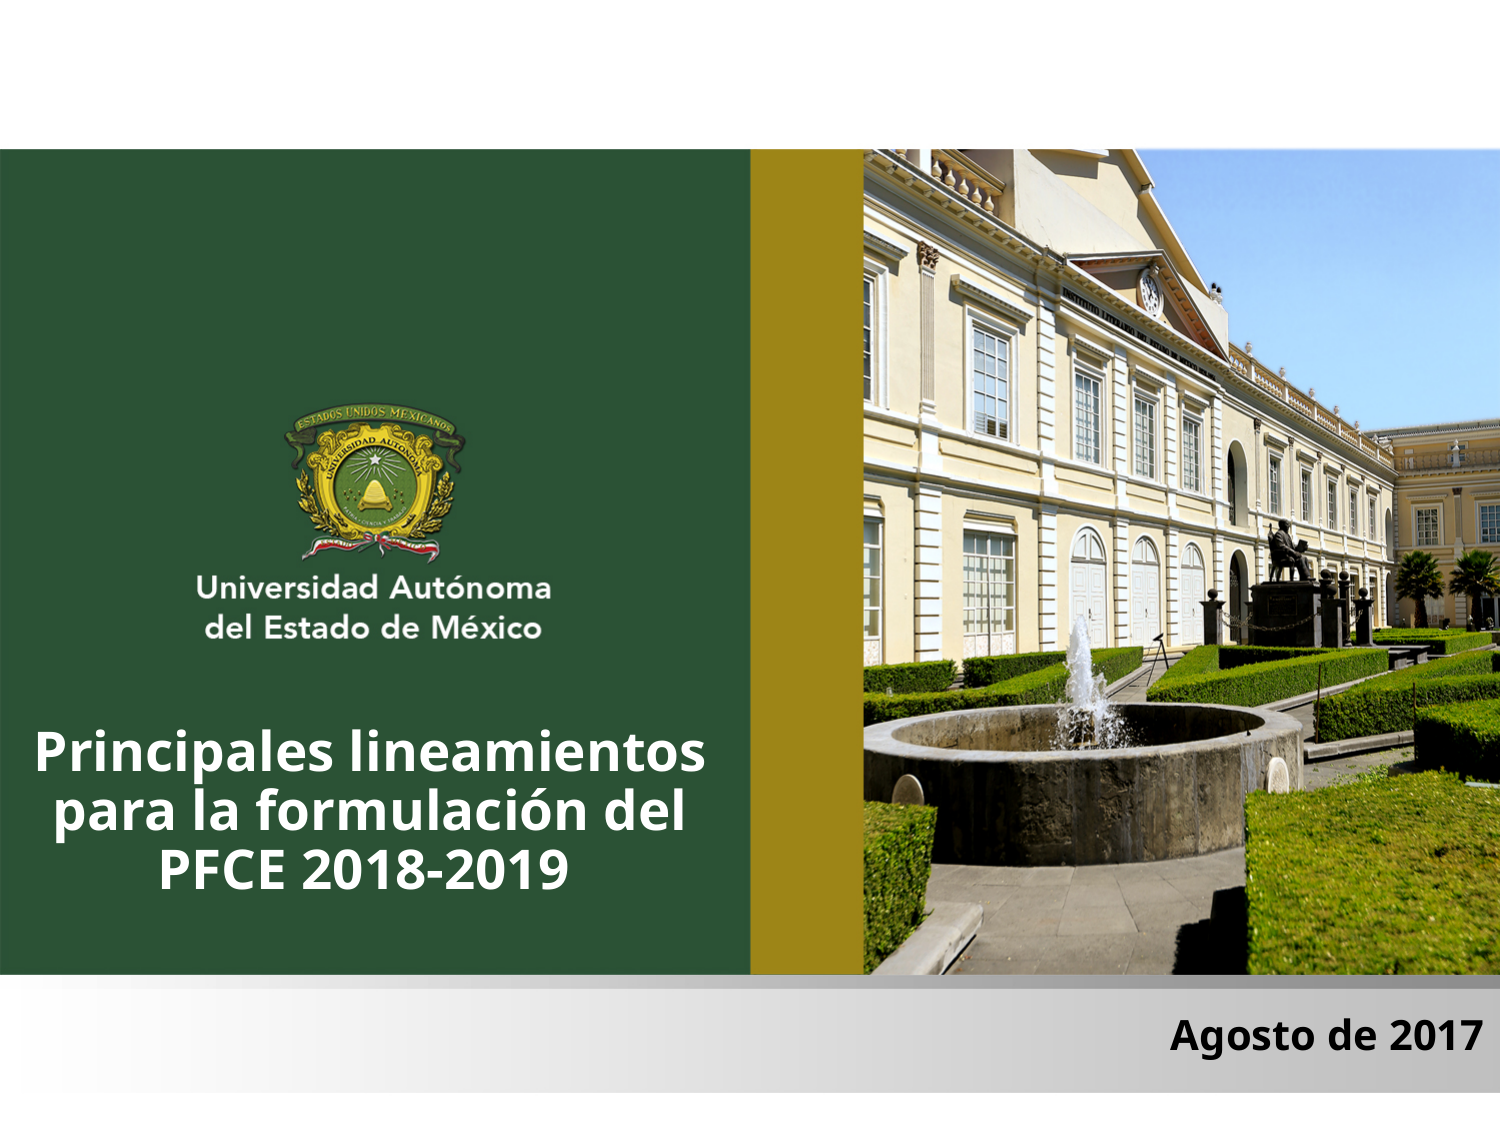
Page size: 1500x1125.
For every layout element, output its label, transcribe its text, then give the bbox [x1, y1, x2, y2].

title Agosto de 2017 [1096, 1007, 1500, 1084]
picture [0, 0, 1500, 1125]
text_box Principales lineamientos para la formulación del PFCE 2018-2019 [0, 667, 742, 909]
